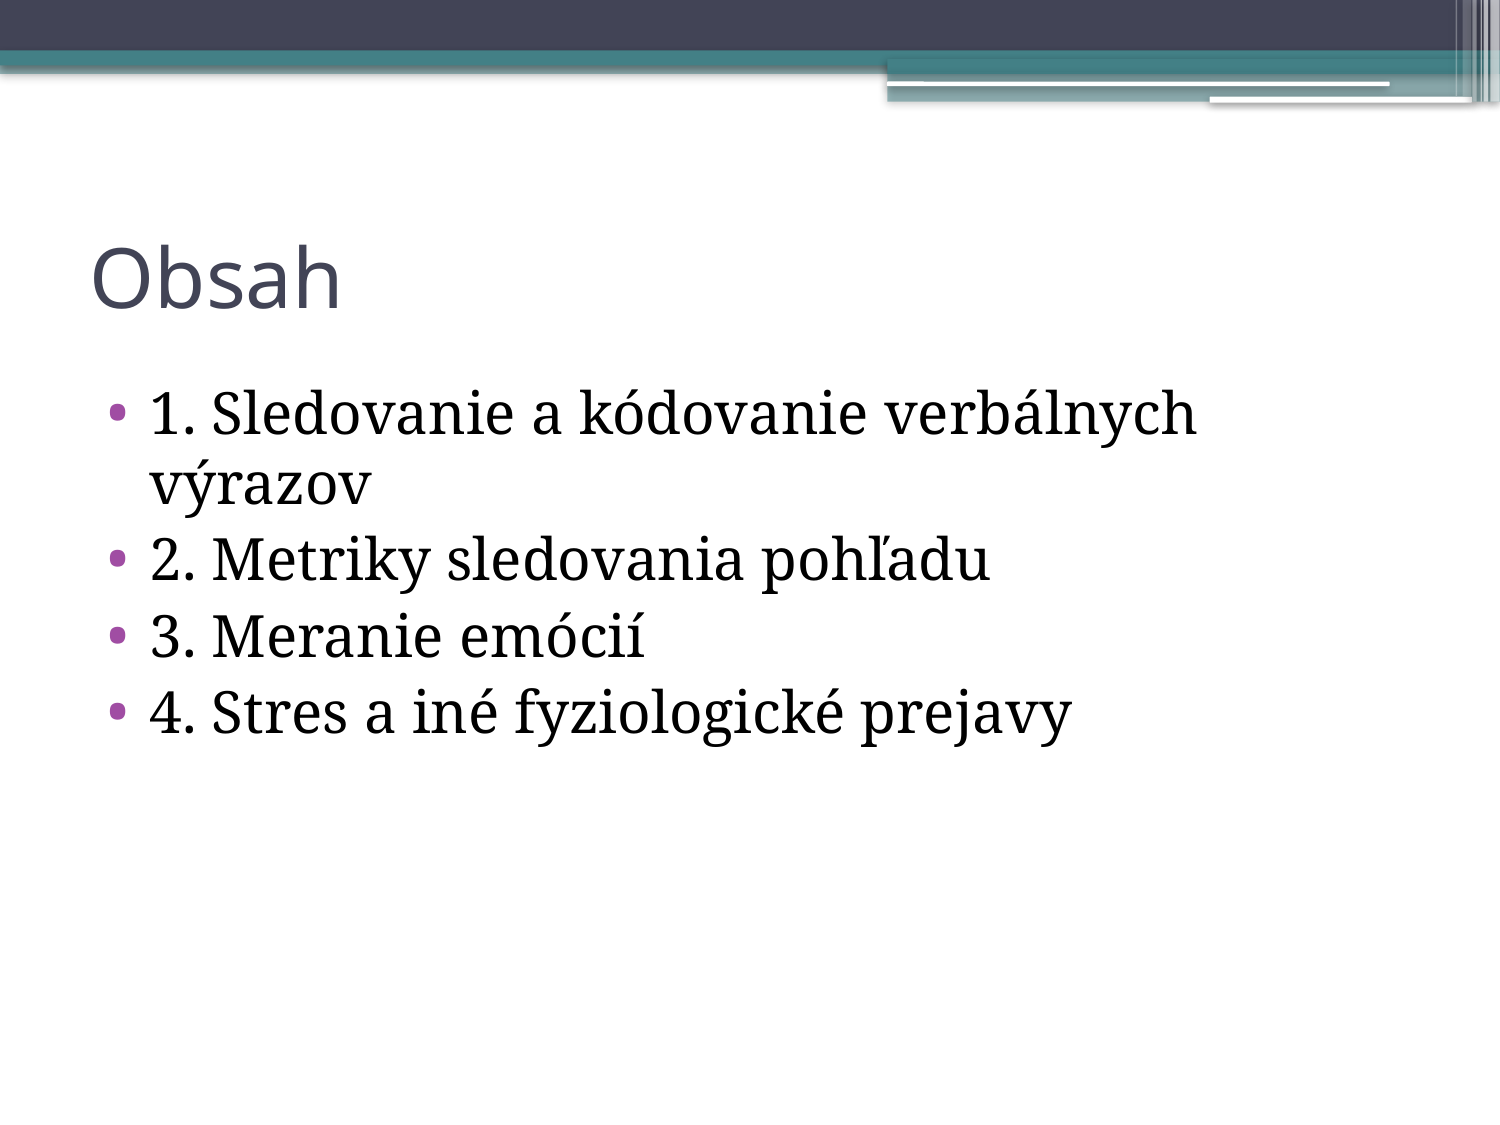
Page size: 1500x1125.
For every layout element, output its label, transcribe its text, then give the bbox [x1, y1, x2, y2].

list 1. Sledovanie a kódovanie verbálnych výrazov 2. Metriky sledovania pohľadu 3. Meranie emócií 4. Stres a iné fyziologické prejavy [75, 368, 1425, 1079]
title Obsah [75, 187, 1425, 363]
